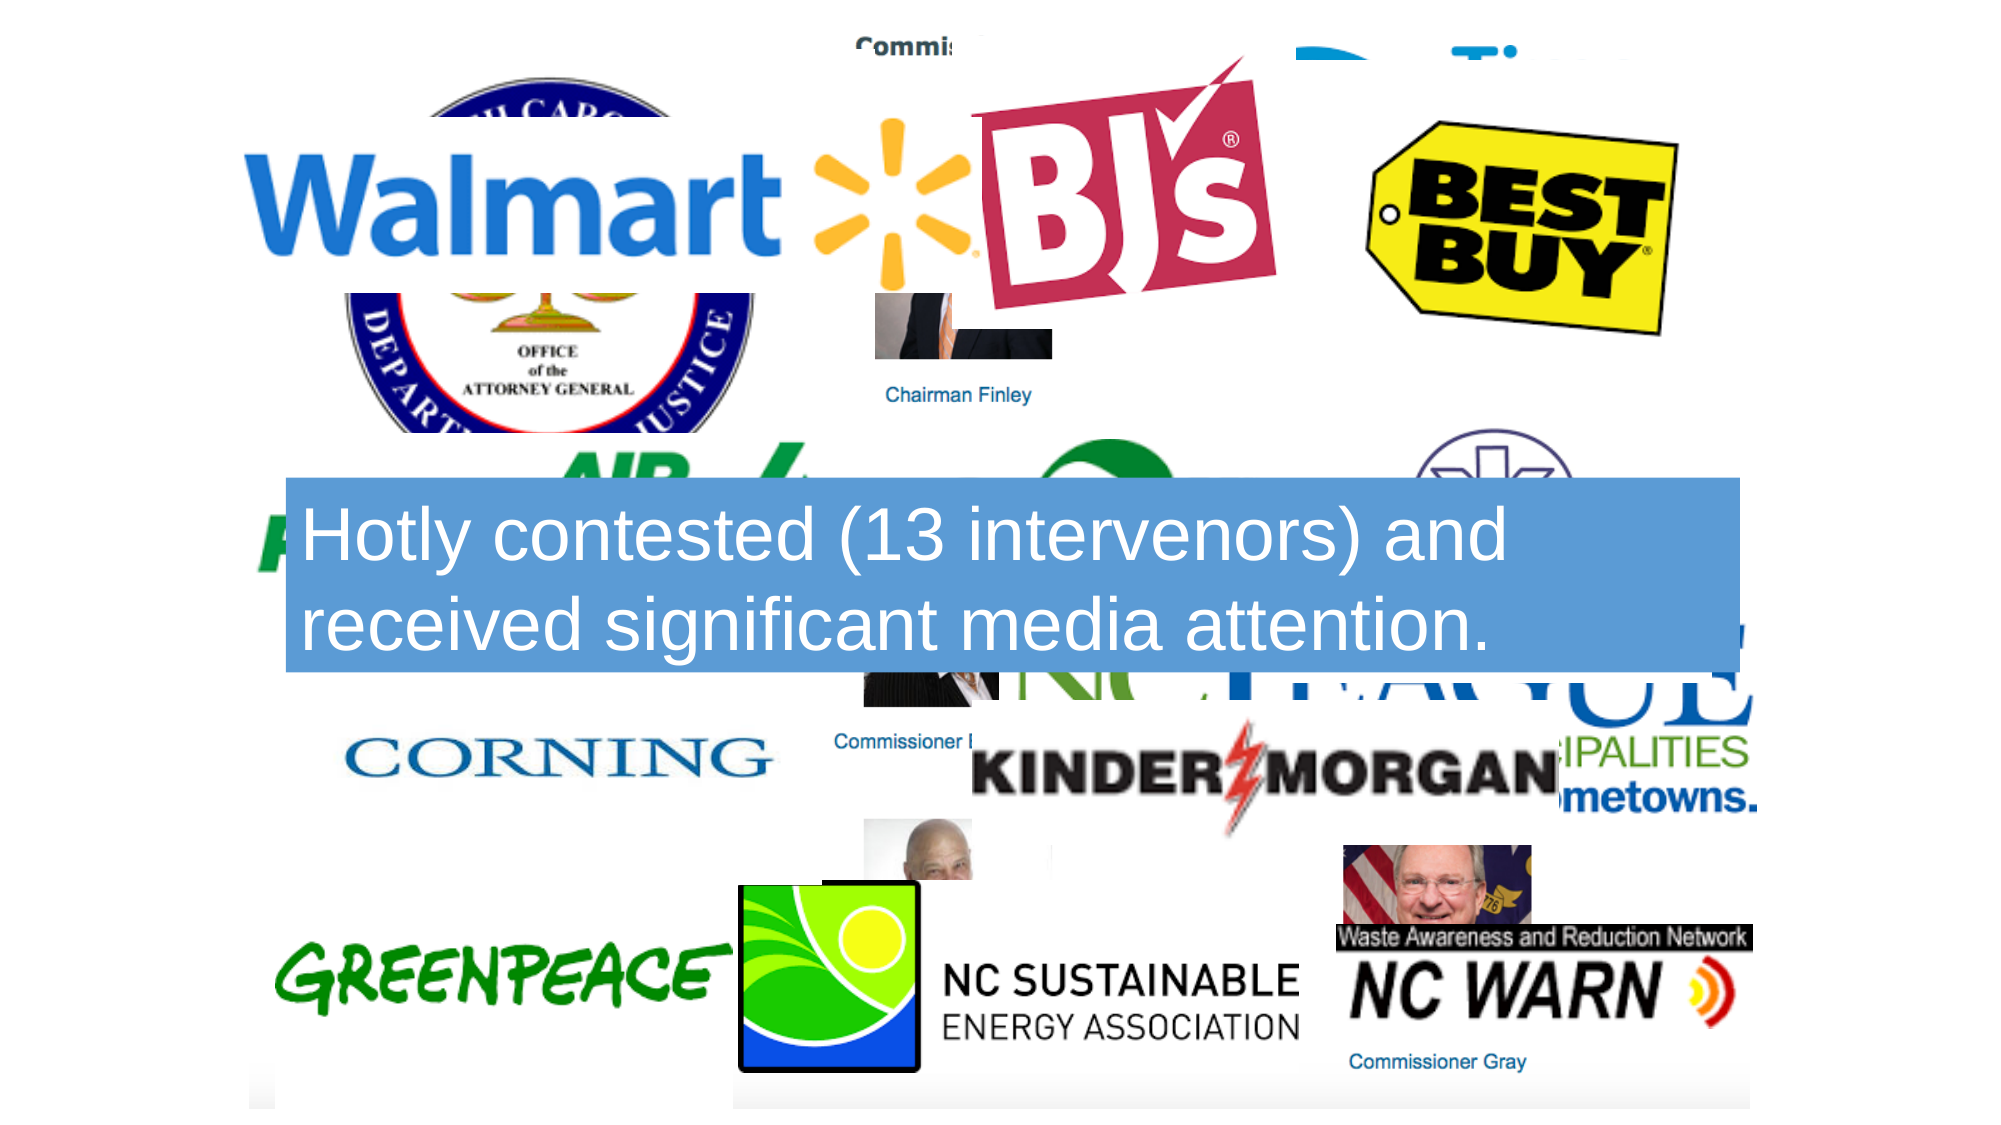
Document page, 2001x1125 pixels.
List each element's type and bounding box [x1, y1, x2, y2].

picture [243, 14, 1757, 1125]
